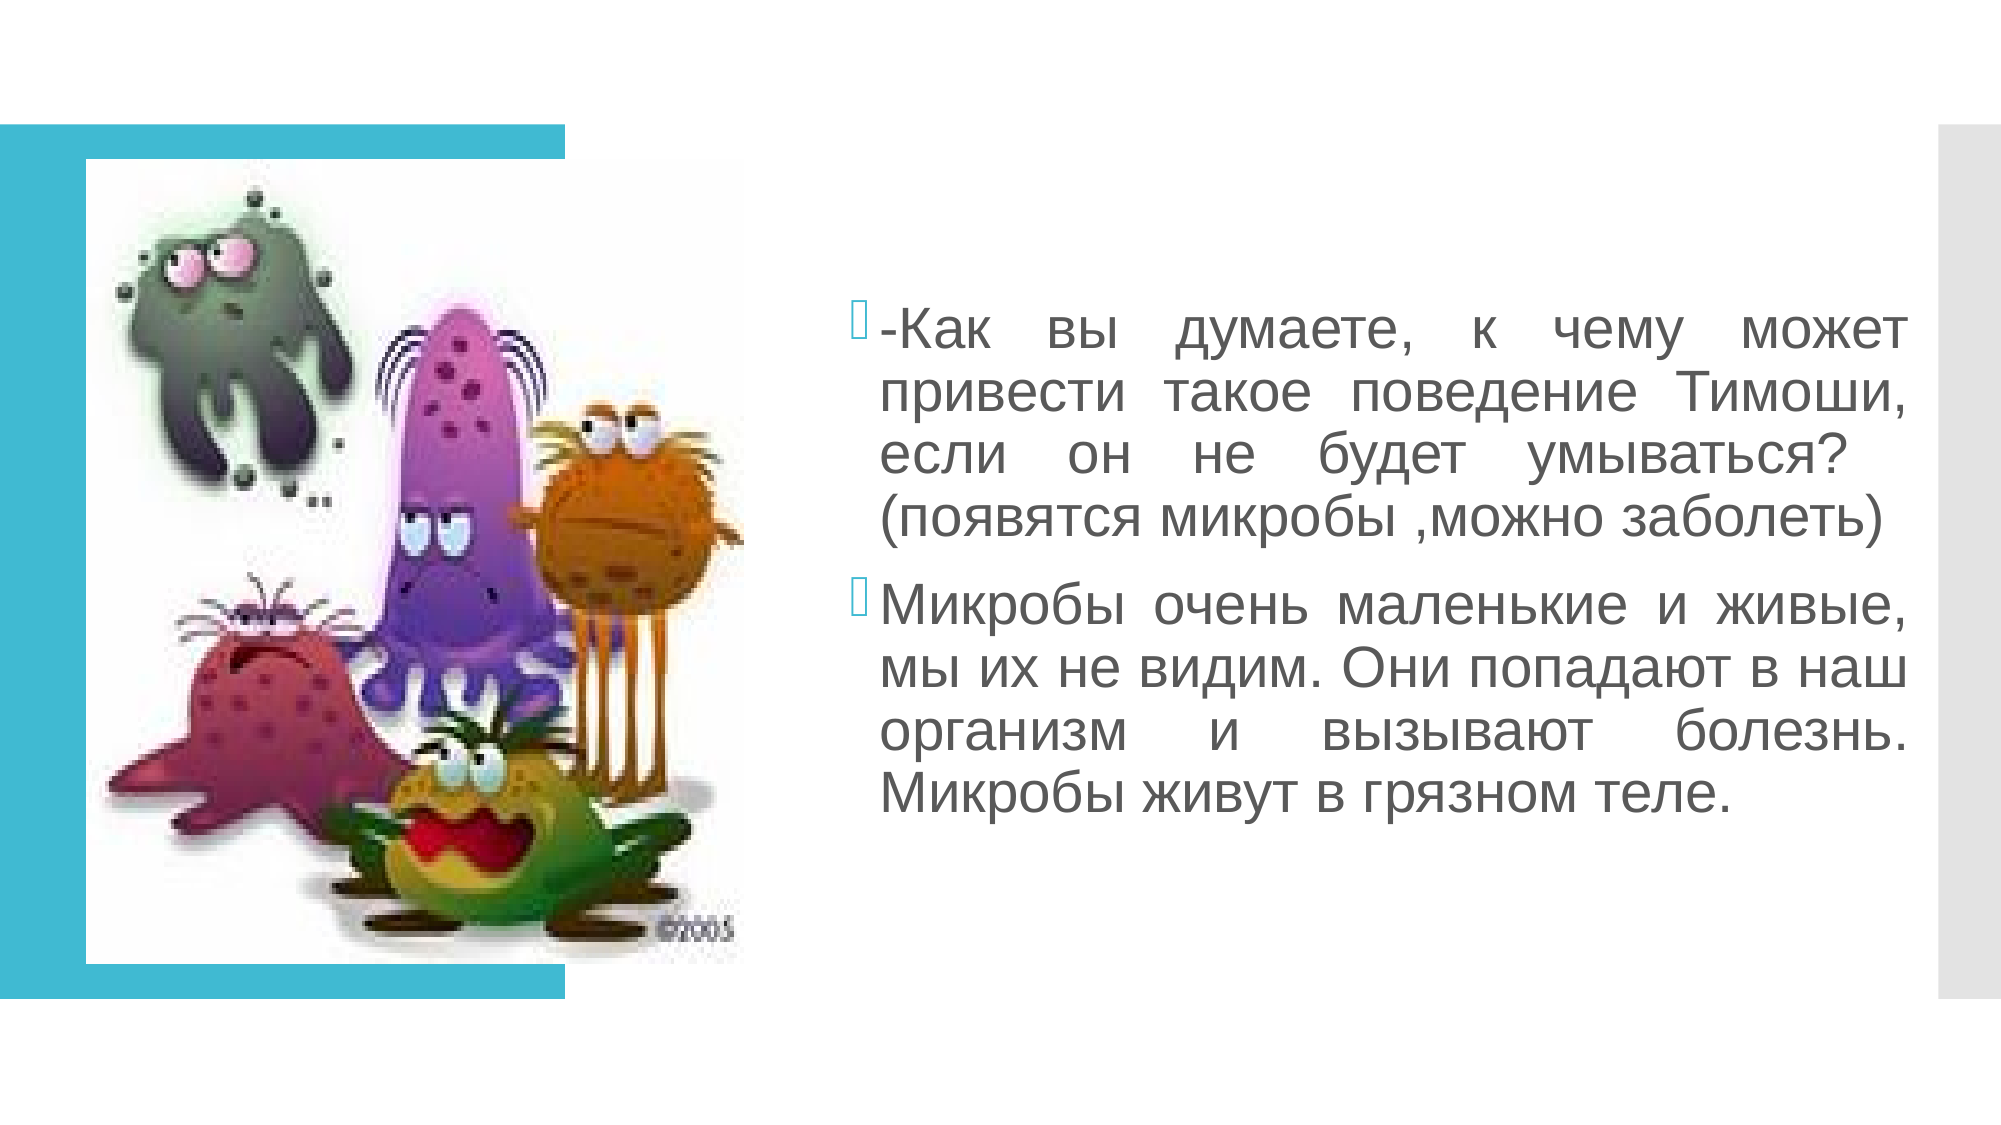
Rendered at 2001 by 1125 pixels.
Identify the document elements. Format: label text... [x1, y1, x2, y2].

picture [85, 159, 744, 965]
list -Как вы думаете, к чему может привести такое поведение Тимоши, если он не будет умываться? (появятся микробы ,можно заболеть) Микробы очень маленькие и живые, мы их не видим. Они попадают в наш организм и вызывают болезнь. Микробы живут в грязном теле. [834, 141, 1925, 982]
